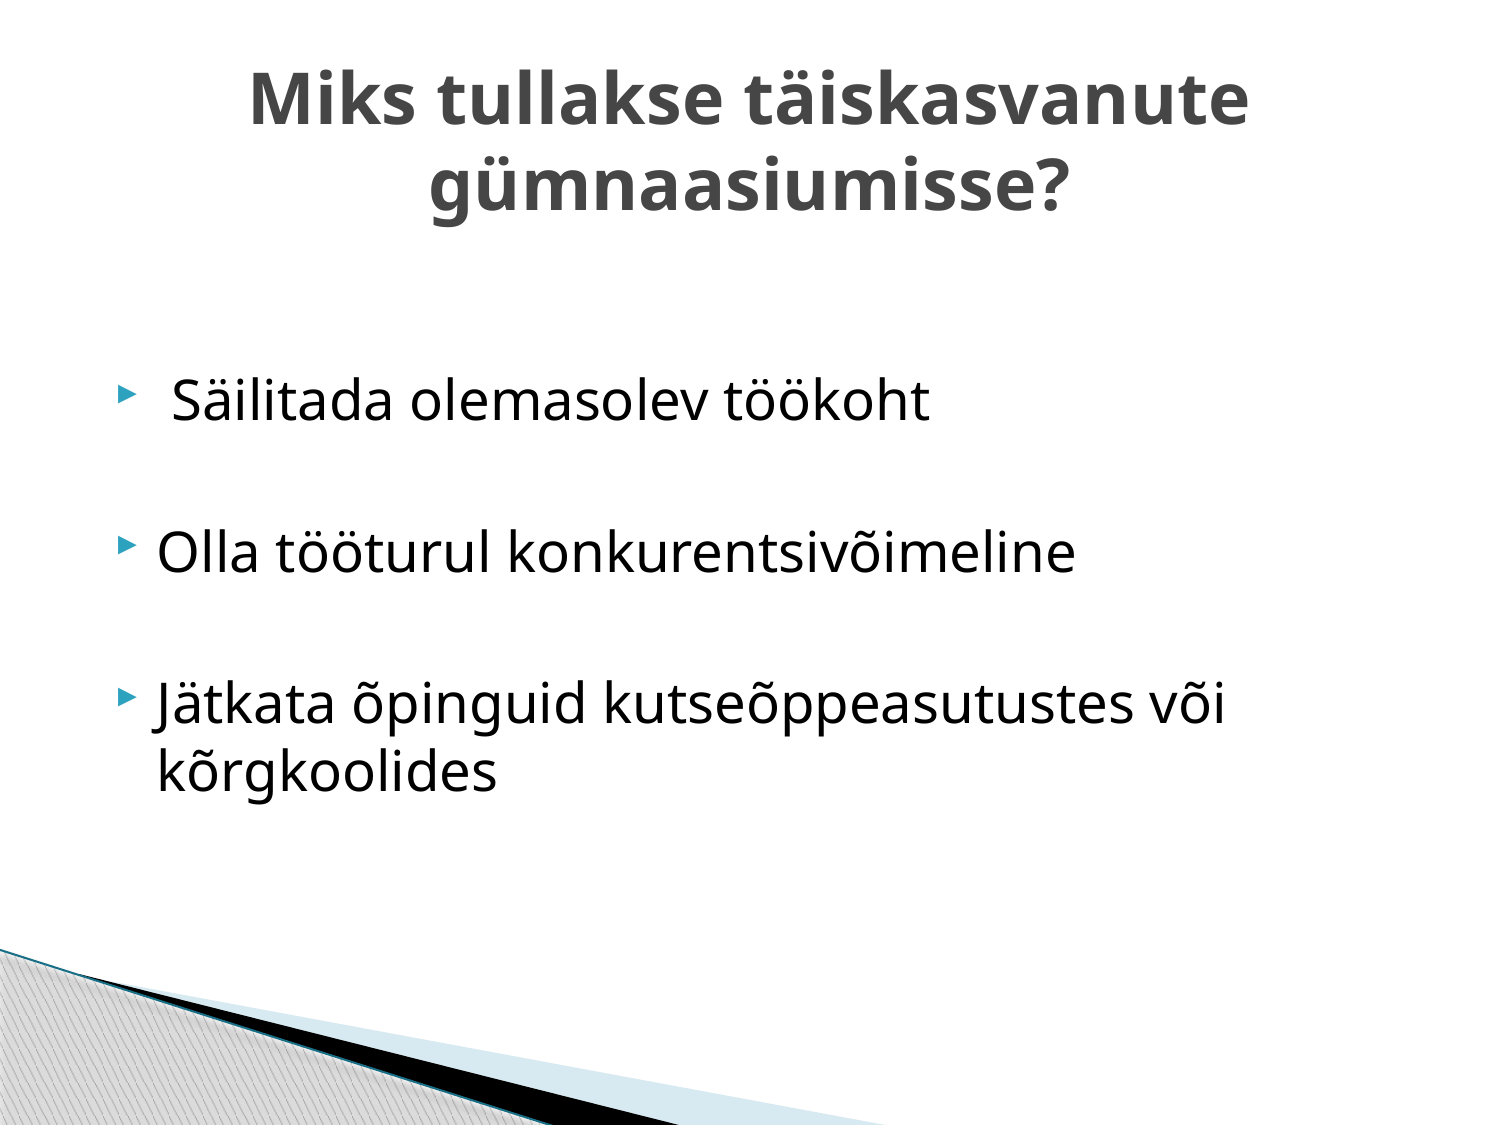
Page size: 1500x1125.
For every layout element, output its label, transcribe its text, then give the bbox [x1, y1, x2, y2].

title Miks tullakse täiskasvanute gümnaasiumisse? [75, 45, 1425, 233]
list Säilitada olemasolev töökoht Olla tööturul konkurentsivõimeline Jätkata õpinguid kutseõppeasutustes või kõrgkoolides [82, 281, 1432, 1024]
